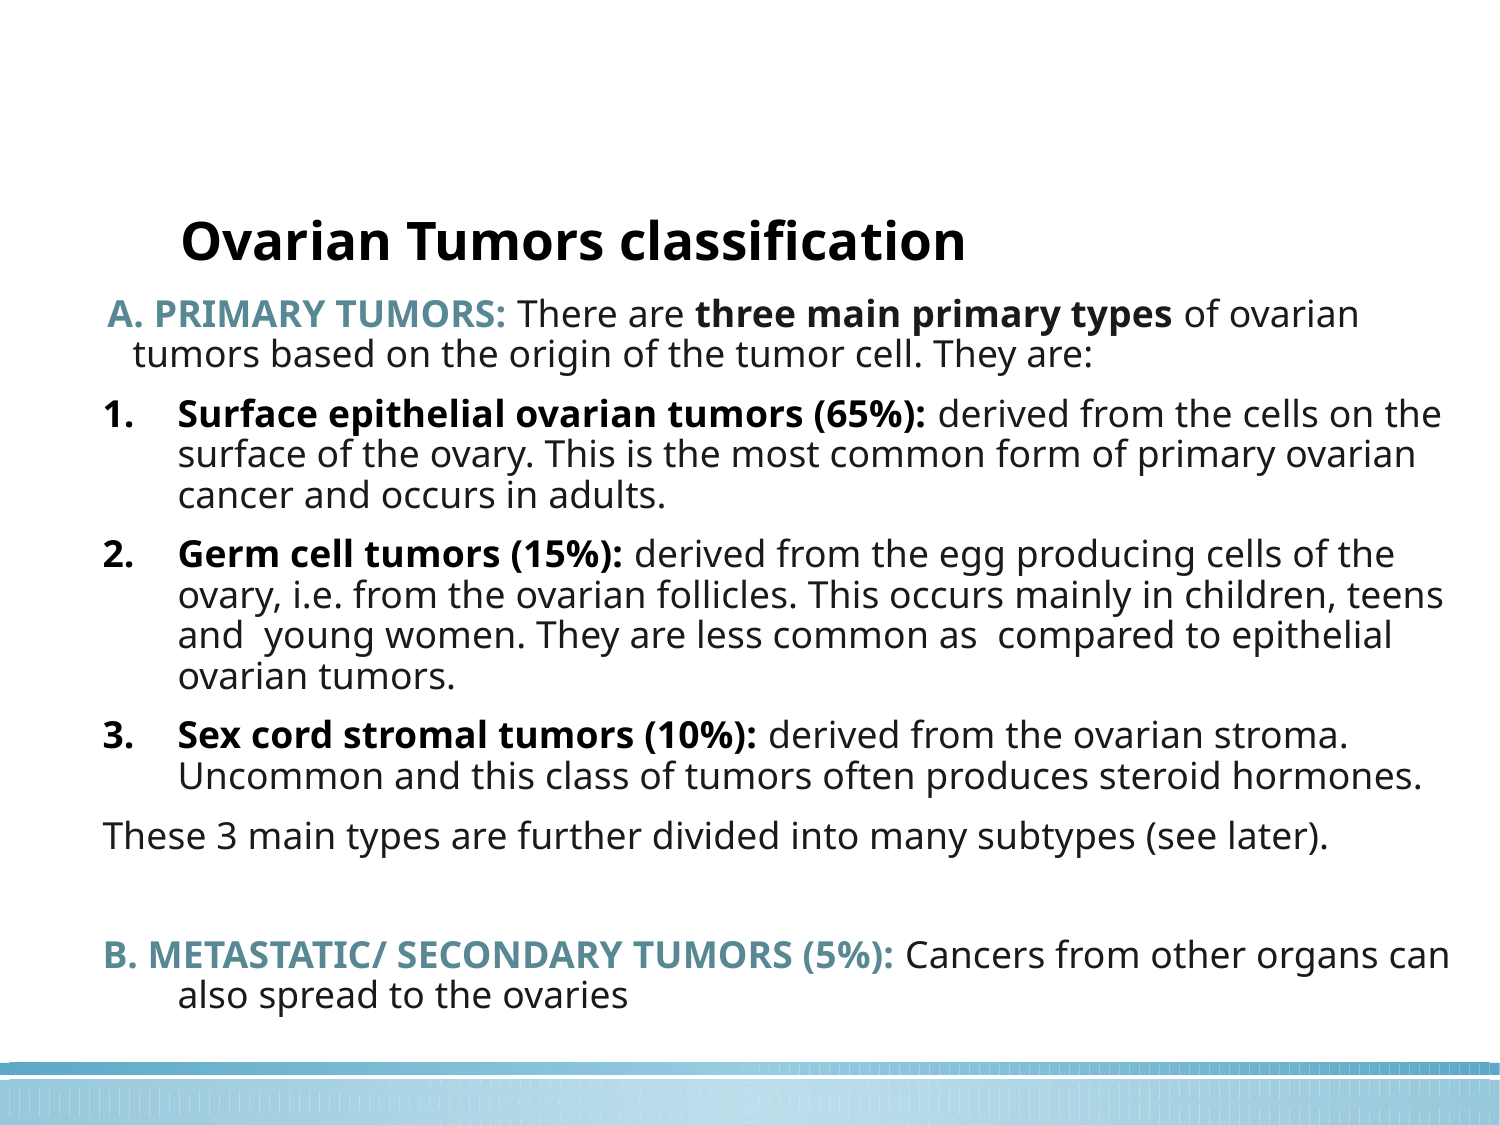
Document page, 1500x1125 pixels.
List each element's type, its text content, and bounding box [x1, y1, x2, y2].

list A. PRIMARY TUMORS: There are three main primary types of ovarian tumors based on the origin of the tumor cell. They are: Surface epithelial ovarian tumors (65%): derived from the cells on the surface of the ovary. This is the most common form of primary ovarian cancer and occurs in adults. Germ cell tumors (15%): derived from the egg producing cells of the ovary, i.e. from the ovarian follicles. This occurs mainly in children, teens and young women. They are less common as compared to epithelial ovarian tumors. Sex cord stromal tumors (10%): derived from the ovarian stroma. Uncommon and this class of tumors often produces steroid hormones. These 3 main types are further divided into many subtypes (see later). B. METASTATIC/ SECONDARY TUMORS (5%): Cancers from other organs can also spread to the ovaries [87, 287, 1500, 1025]
title Ovarian Tumors classification [165, 76, 1335, 279]
